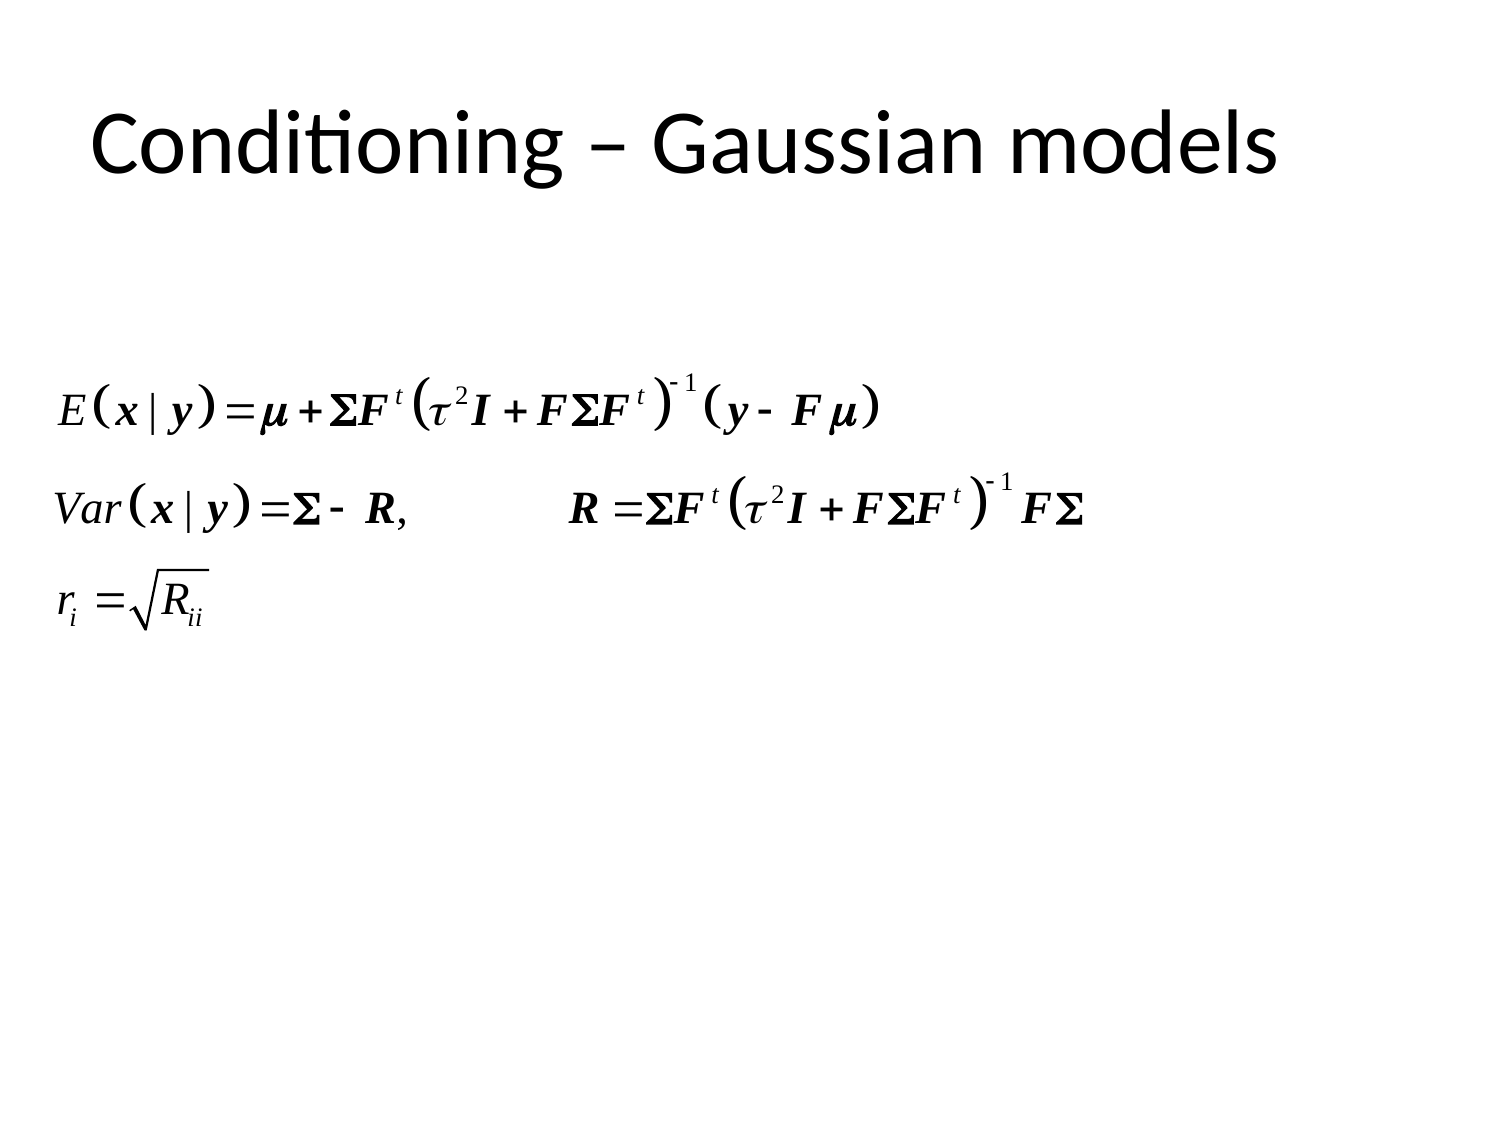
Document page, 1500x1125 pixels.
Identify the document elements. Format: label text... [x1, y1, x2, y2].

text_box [49, 361, 1093, 641]
title Conditioning – Gaussian models [75, 42, 1483, 231]
